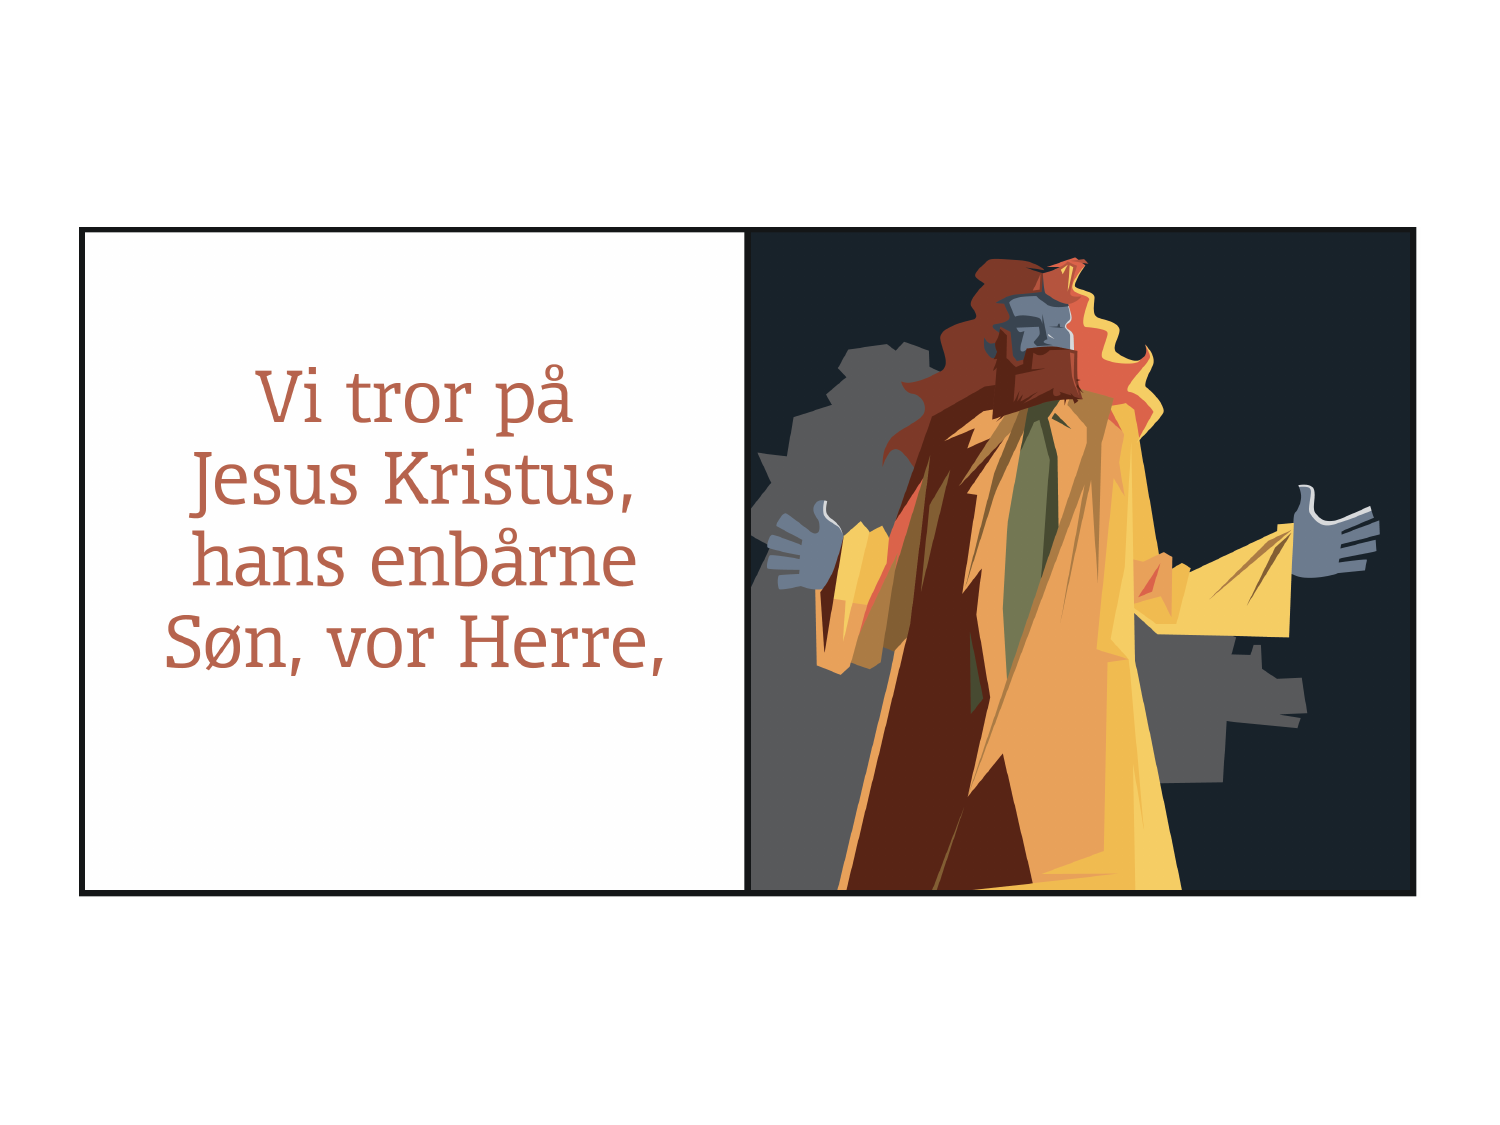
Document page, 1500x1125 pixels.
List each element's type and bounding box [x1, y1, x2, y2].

picture [79, 227, 1421, 898]
